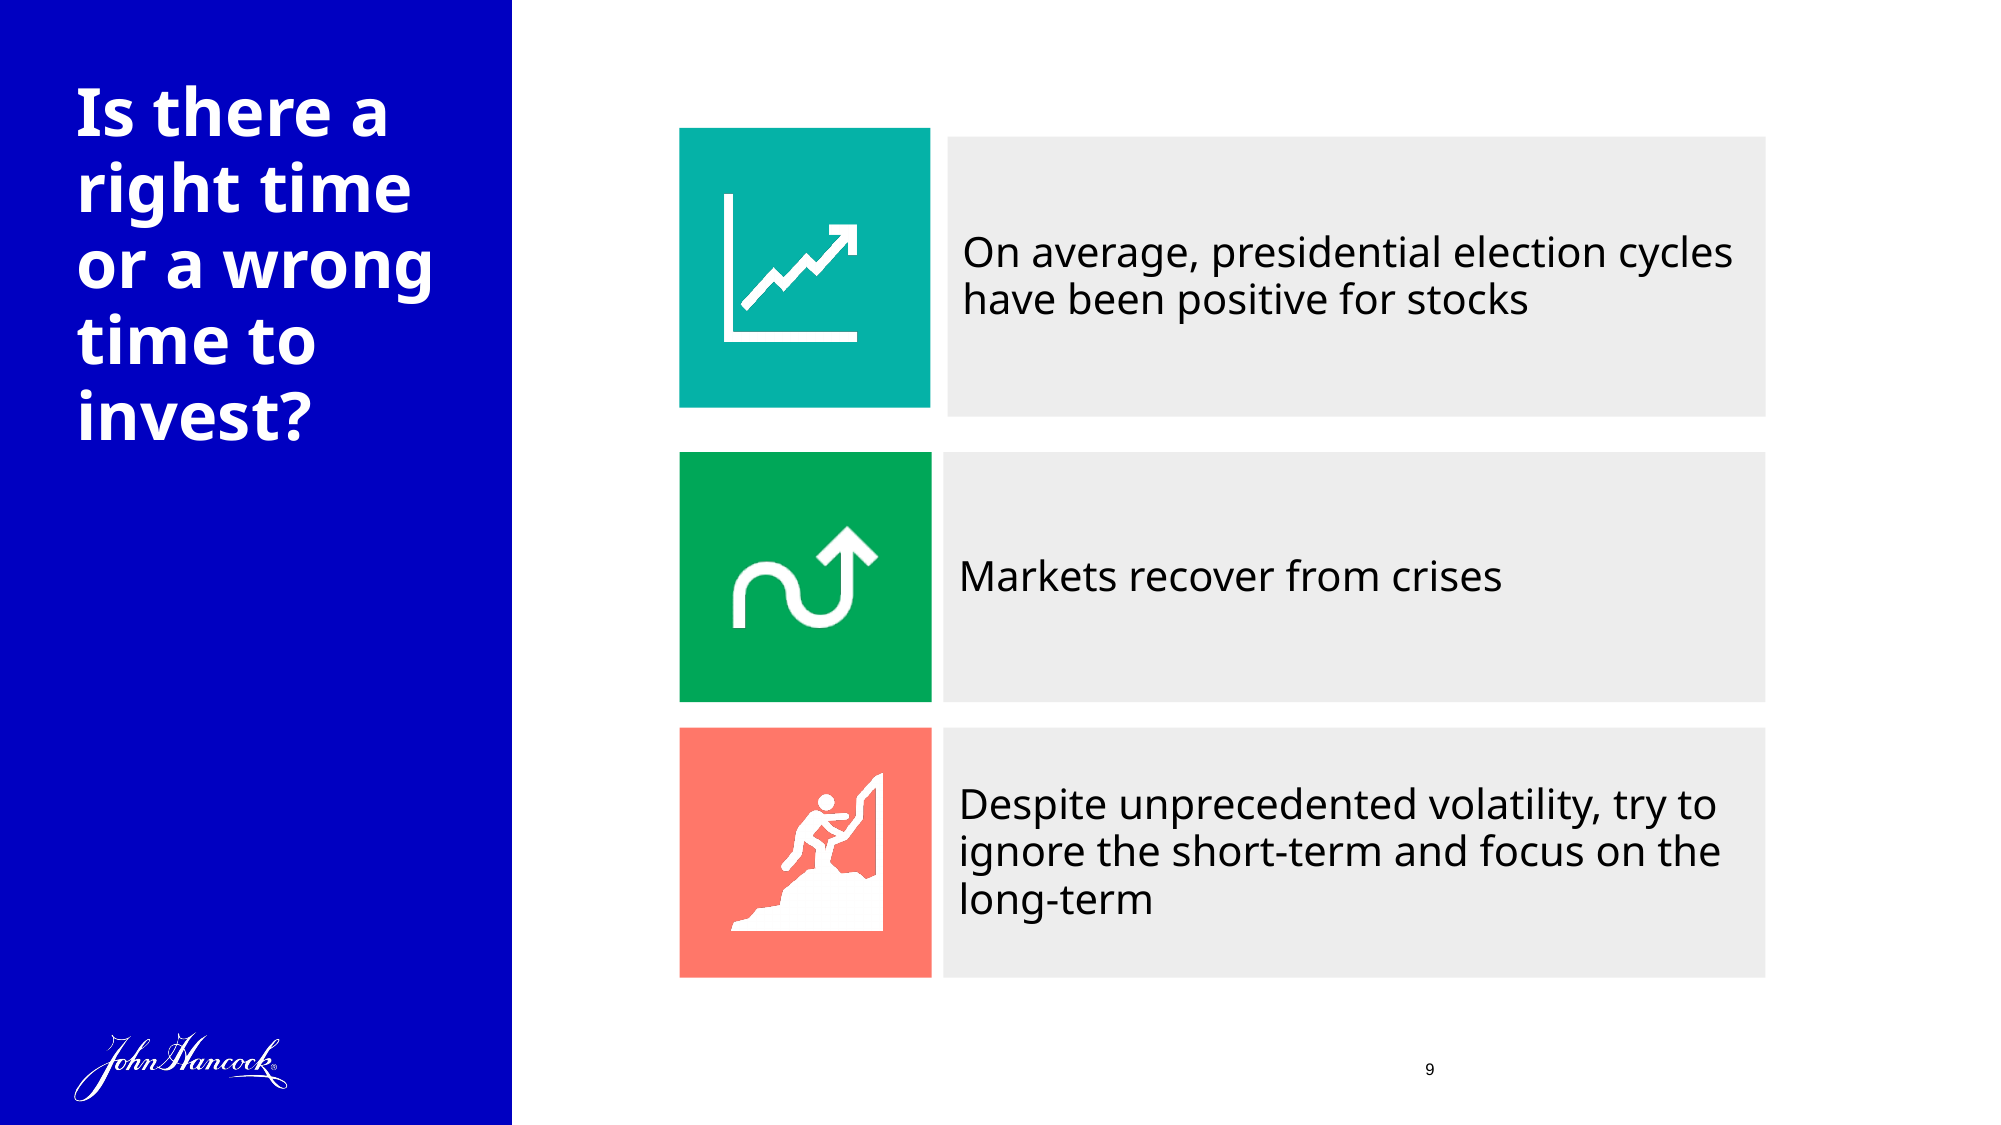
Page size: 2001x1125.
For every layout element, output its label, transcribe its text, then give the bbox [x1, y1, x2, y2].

slide_number 9 [1399, 1049, 1435, 1079]
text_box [679, 452, 1766, 978]
picture [36, 1018, 325, 1112]
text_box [679, 127, 1766, 417]
title Is there a right time or a wrong time to invest? [76, 76, 475, 635]
